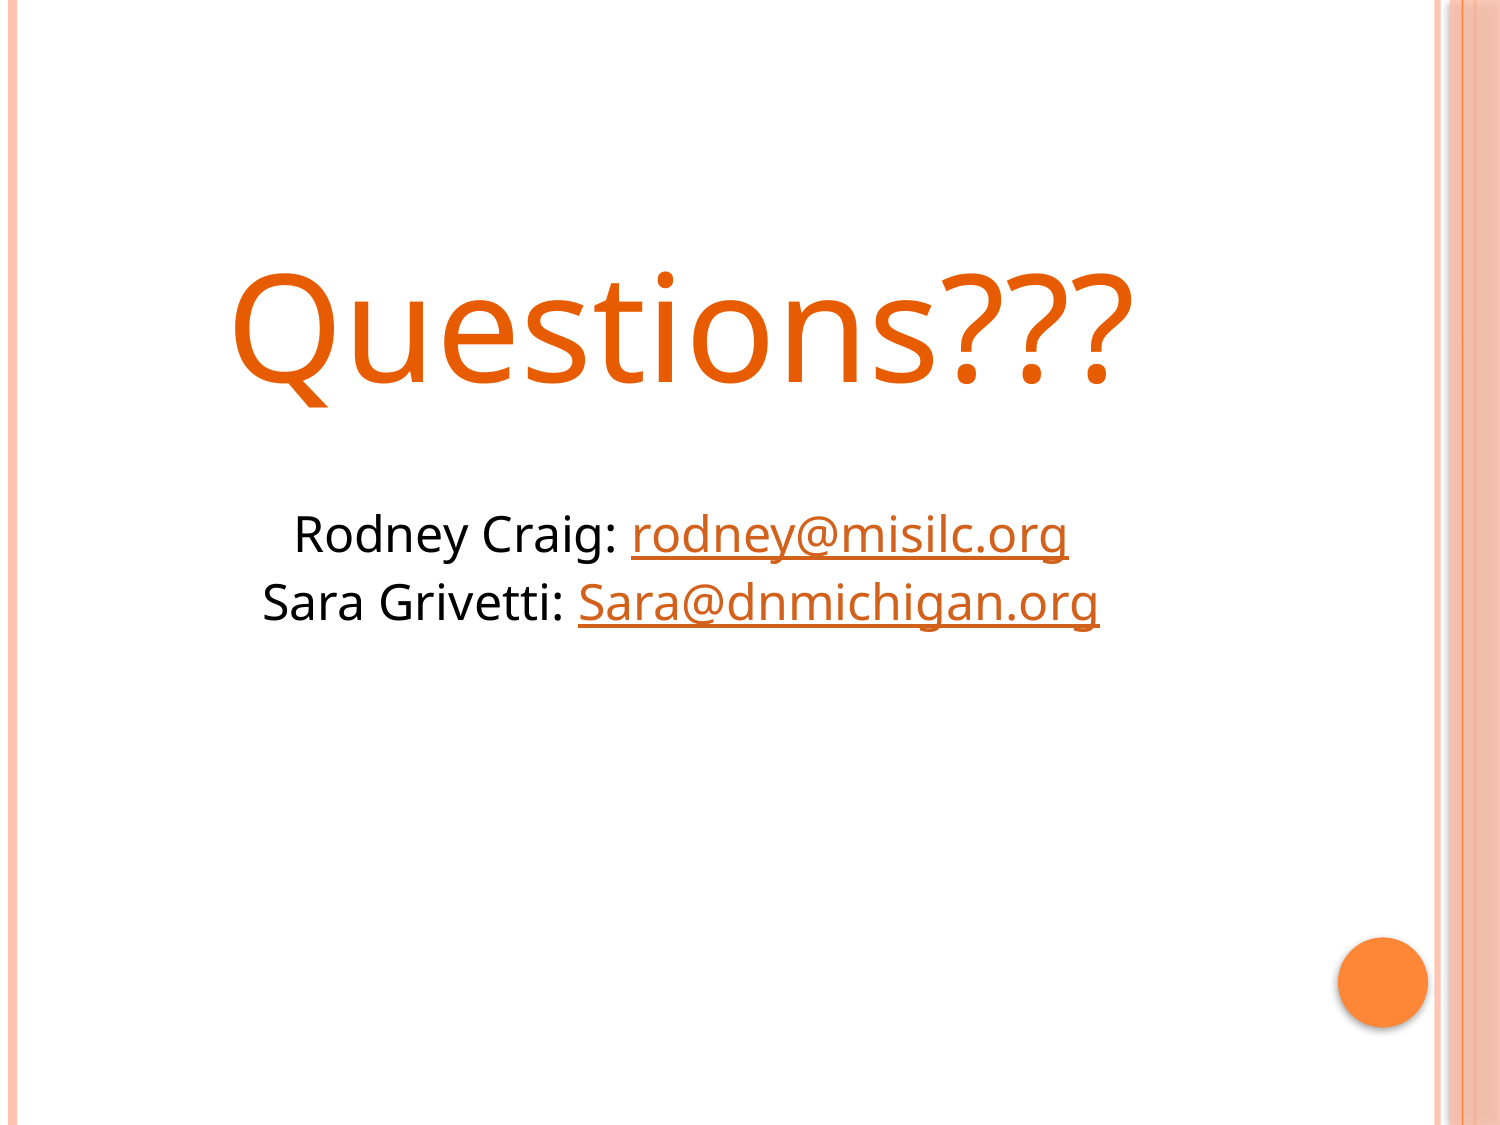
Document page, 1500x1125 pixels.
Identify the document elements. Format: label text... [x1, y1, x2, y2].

text_box Questions??? Rodney Craig: rodney@misilc.org Sara Grivetti: Sara@dnmichigan.org [62, 224, 1300, 717]
